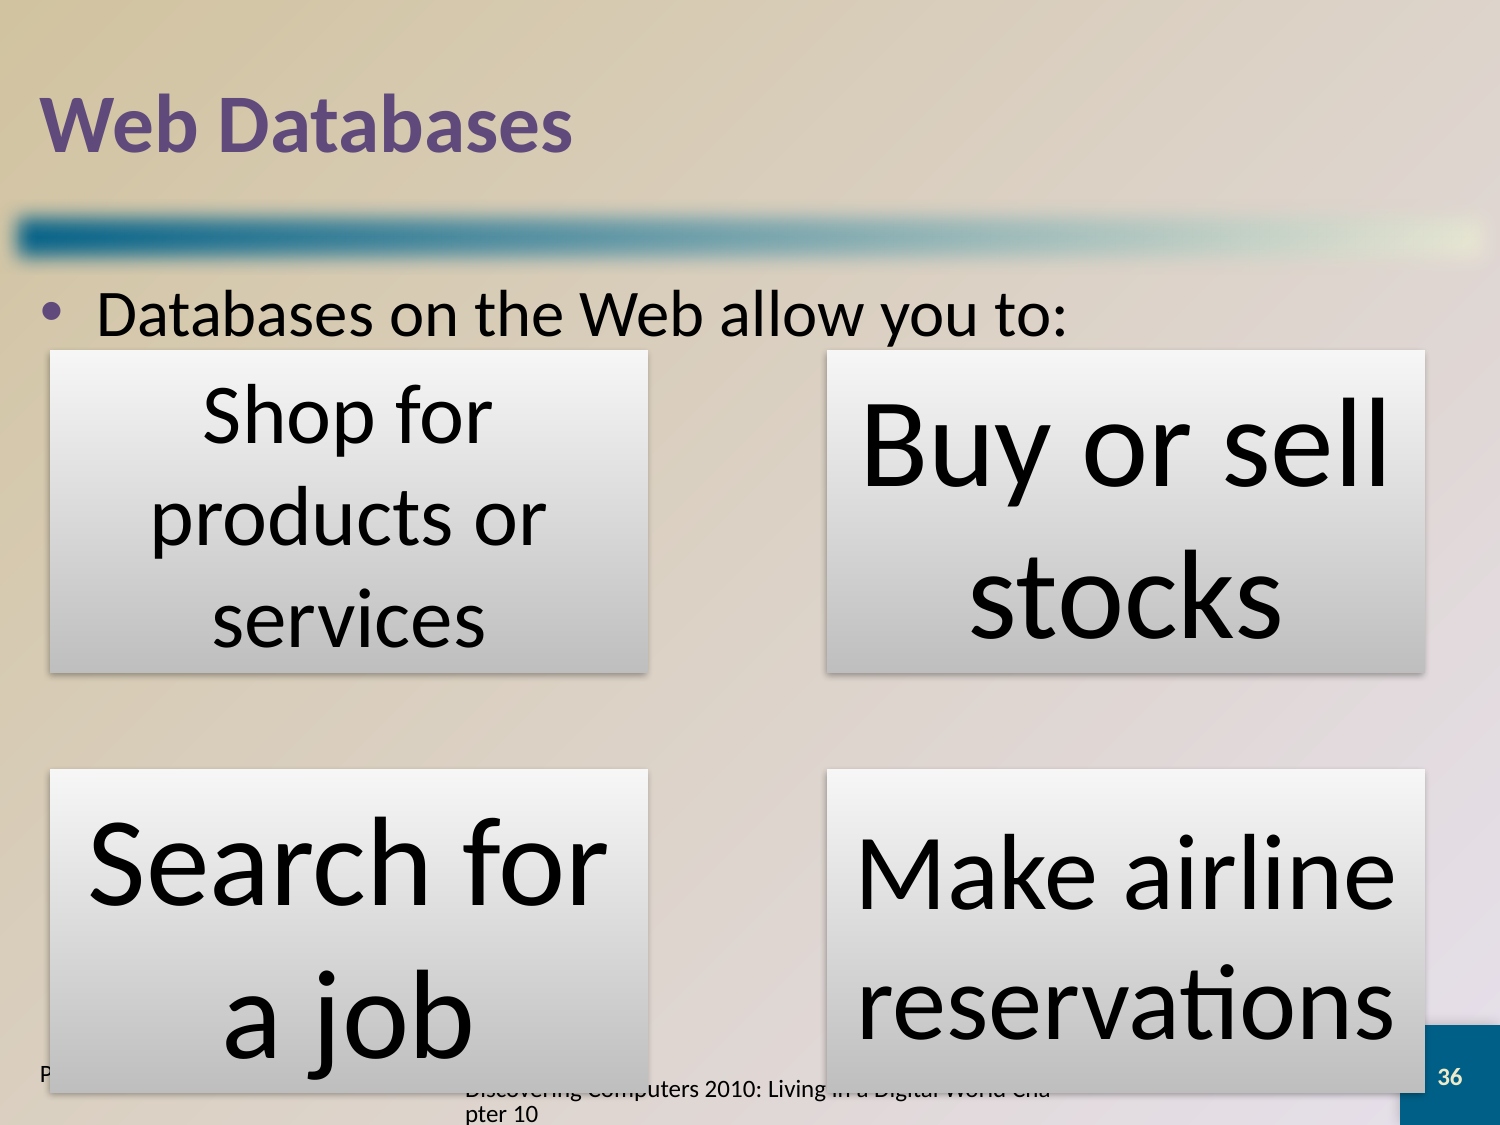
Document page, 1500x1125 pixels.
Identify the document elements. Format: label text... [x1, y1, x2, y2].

footer Discovering Computers 2010: Living in a Digital World Chapter 10 [450, 1050, 1075, 1125]
title Web Databases [24, 24, 1475, 213]
list Databases on the Web allow you to: [24, 262, 1475, 1025]
slide_number 36 [1400, 1025, 1500, 1125]
list Page 536 [24, 1050, 300, 1125]
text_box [49, 349, 1426, 1026]
